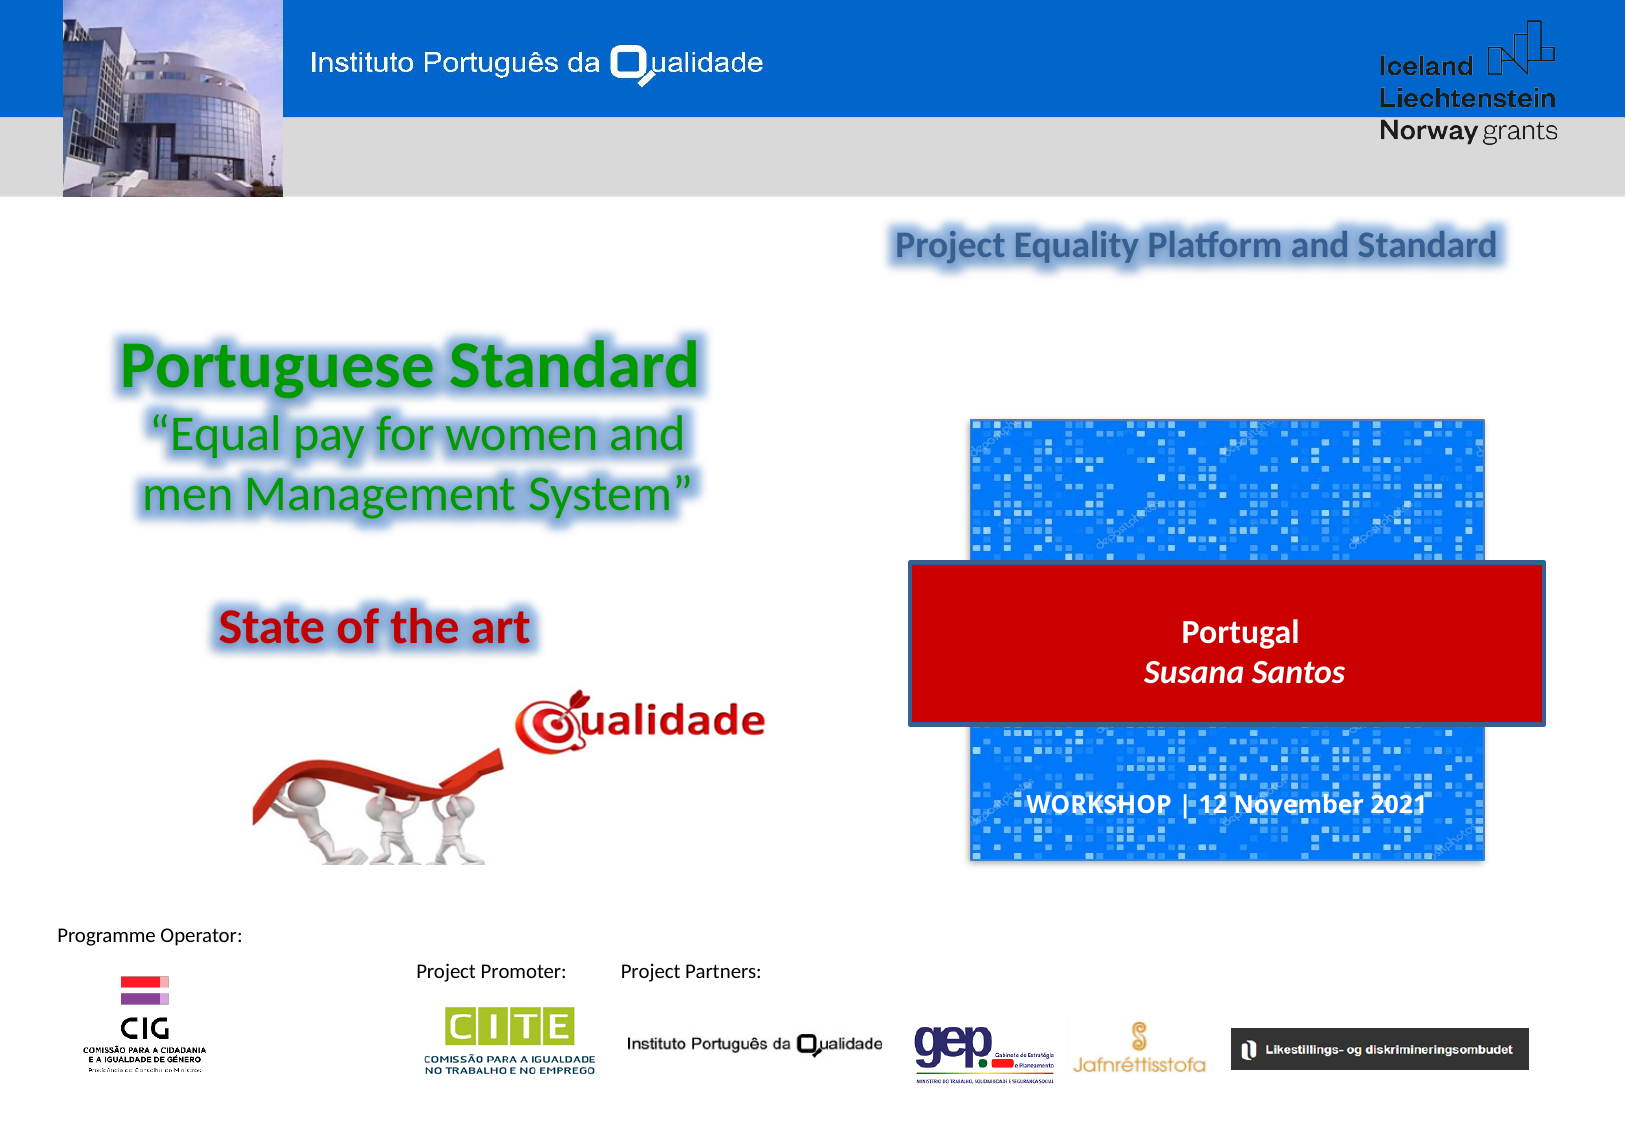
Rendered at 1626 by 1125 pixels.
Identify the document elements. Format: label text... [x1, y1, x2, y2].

picture [1379, 19, 1559, 146]
text_box Project Partners: [606, 950, 785, 990]
text_box Project Promoter: [401, 950, 586, 990]
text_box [398, 995, 1529, 1088]
text_box Project Equality Platform and Standard [858, 209, 1536, 275]
picture [77, 969, 212, 1079]
picture [63, 0, 283, 197]
picture [304, 35, 774, 91]
text_box Portuguese Standard “Equal pay for women and men Management System” [89, 310, 747, 531]
picture [970, 420, 1484, 860]
text_box [908, 560, 965, 727]
text_box Programme Operator: [42, 914, 292, 954]
text_box [1488, 560, 1546, 727]
text_box State of the art [183, 583, 566, 664]
picture [222, 679, 785, 865]
